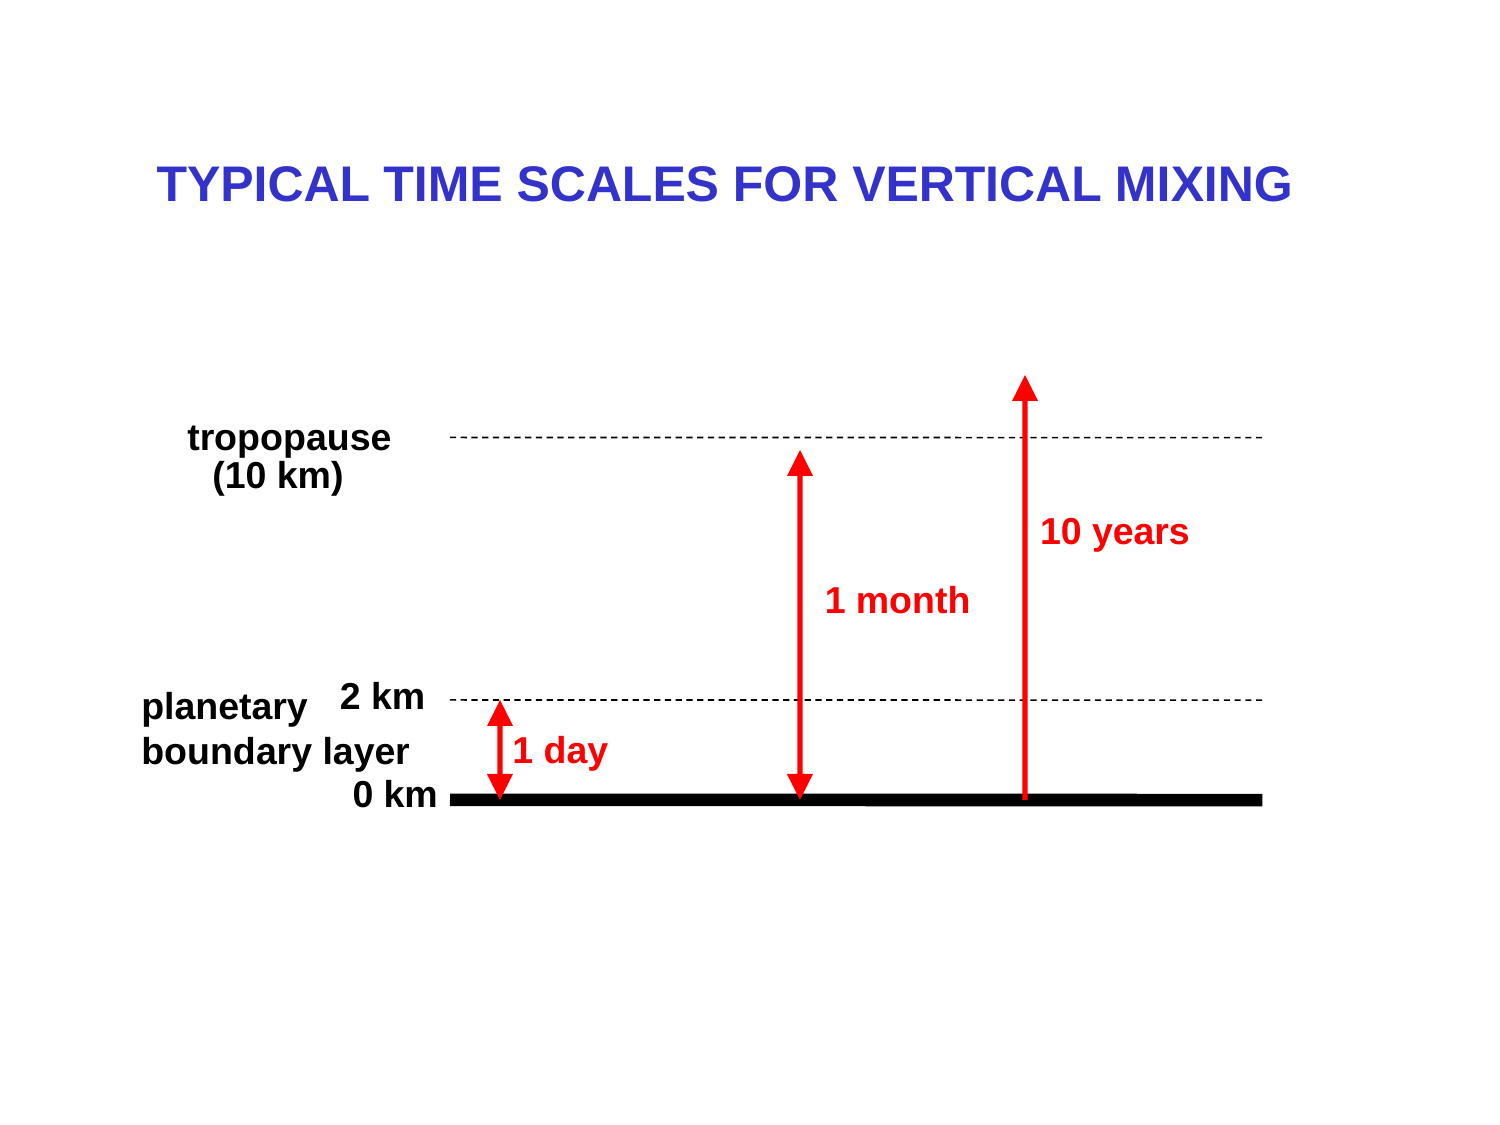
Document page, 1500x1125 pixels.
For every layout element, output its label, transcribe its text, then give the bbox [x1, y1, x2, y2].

text_box 10 years [1025, 499, 1205, 560]
text_box 0 km [337, 762, 453, 823]
text_box 2 km [325, 664, 441, 725]
title TYPICAL TIME SCALES FOR VERTICAL MIXING [62, 87, 1388, 276]
text_box [789, 450, 811, 800]
text_box 1 day [497, 718, 624, 779]
list [75, 275, 1350, 950]
text_box (10 km) [197, 443, 359, 504]
text_box [1014, 375, 1036, 800]
text_box 1 month [809, 568, 986, 629]
text_box [489, 779, 511, 800]
text_box tropopause [172, 405, 407, 466]
text_box planetary boundary layer [126, 674, 425, 780]
text_box [489, 699, 510, 721]
